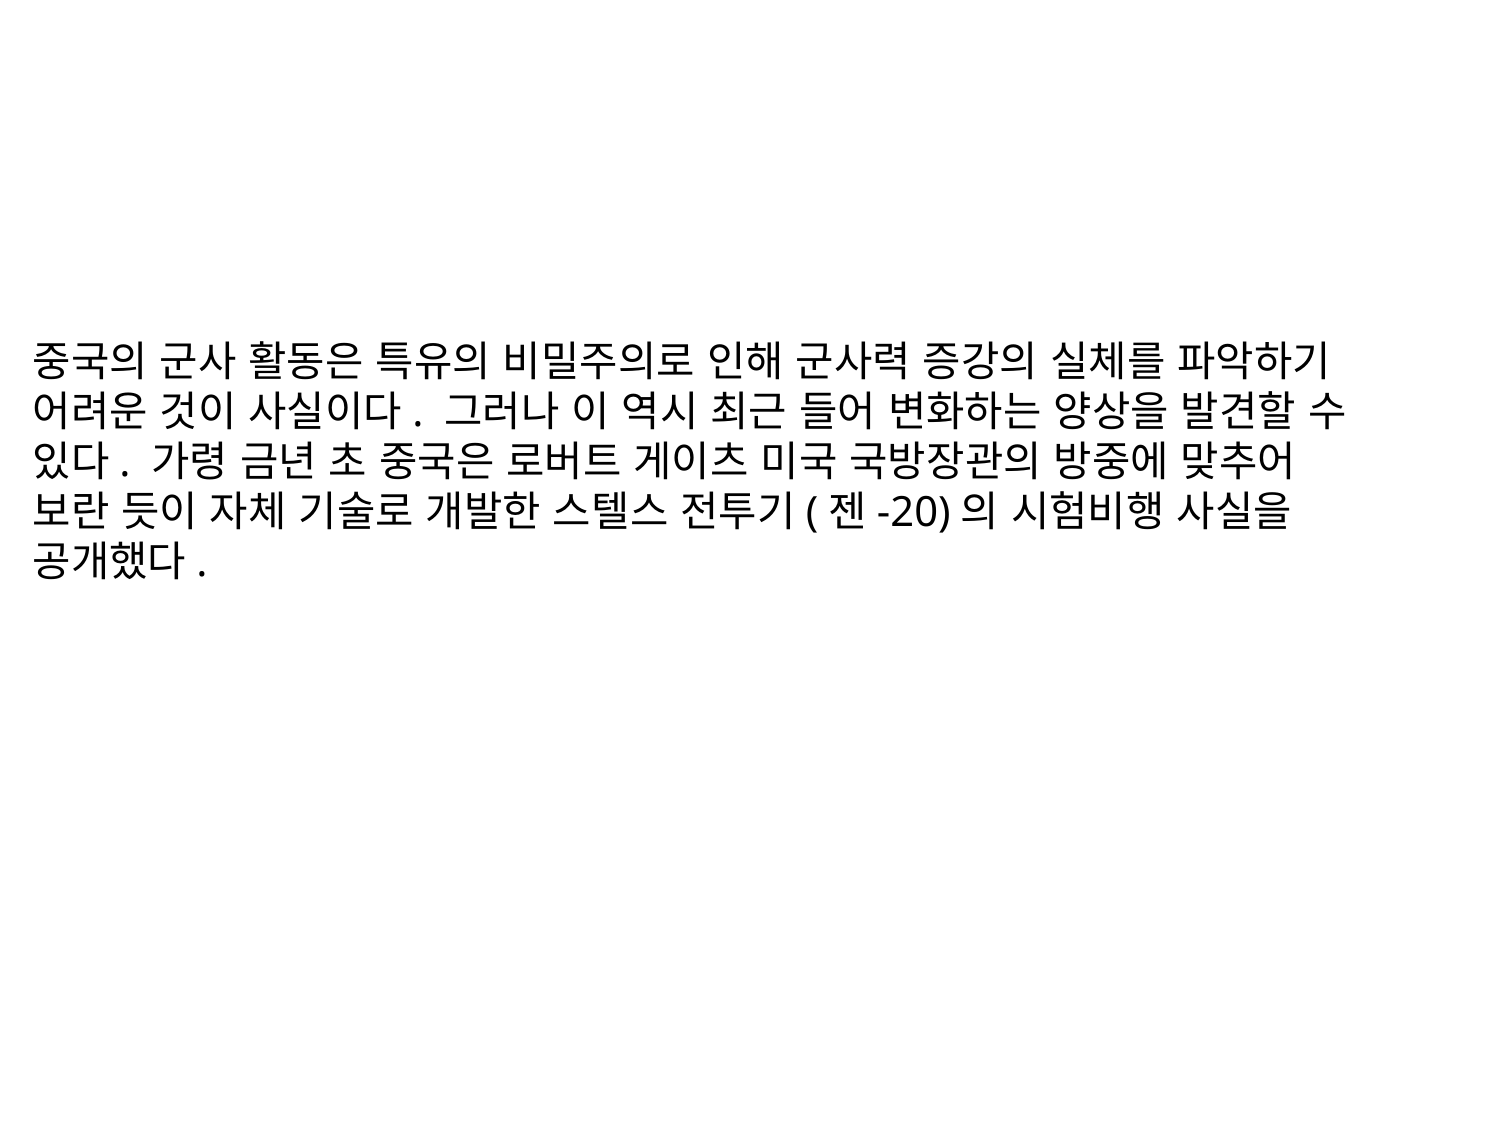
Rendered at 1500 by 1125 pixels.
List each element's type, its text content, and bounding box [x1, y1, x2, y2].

text_box 중국의 군사 활동은 특유의 비밀주의로 인해 군사력 증강의 실체를 파악하기 어려운 것이 사실이다. 그러나 이 역시 최근 들어 변화하는 양상을 발견할 수 있다. 가령 금년 초 중국은 로버트 게이츠 미국 국방장관의 방중에 맞추어 보란 듯이 자체 기술로 개발한 스텔스 전투기(젠-20)의 시험비행 사실을 공개했다. [17, 327, 1388, 693]
